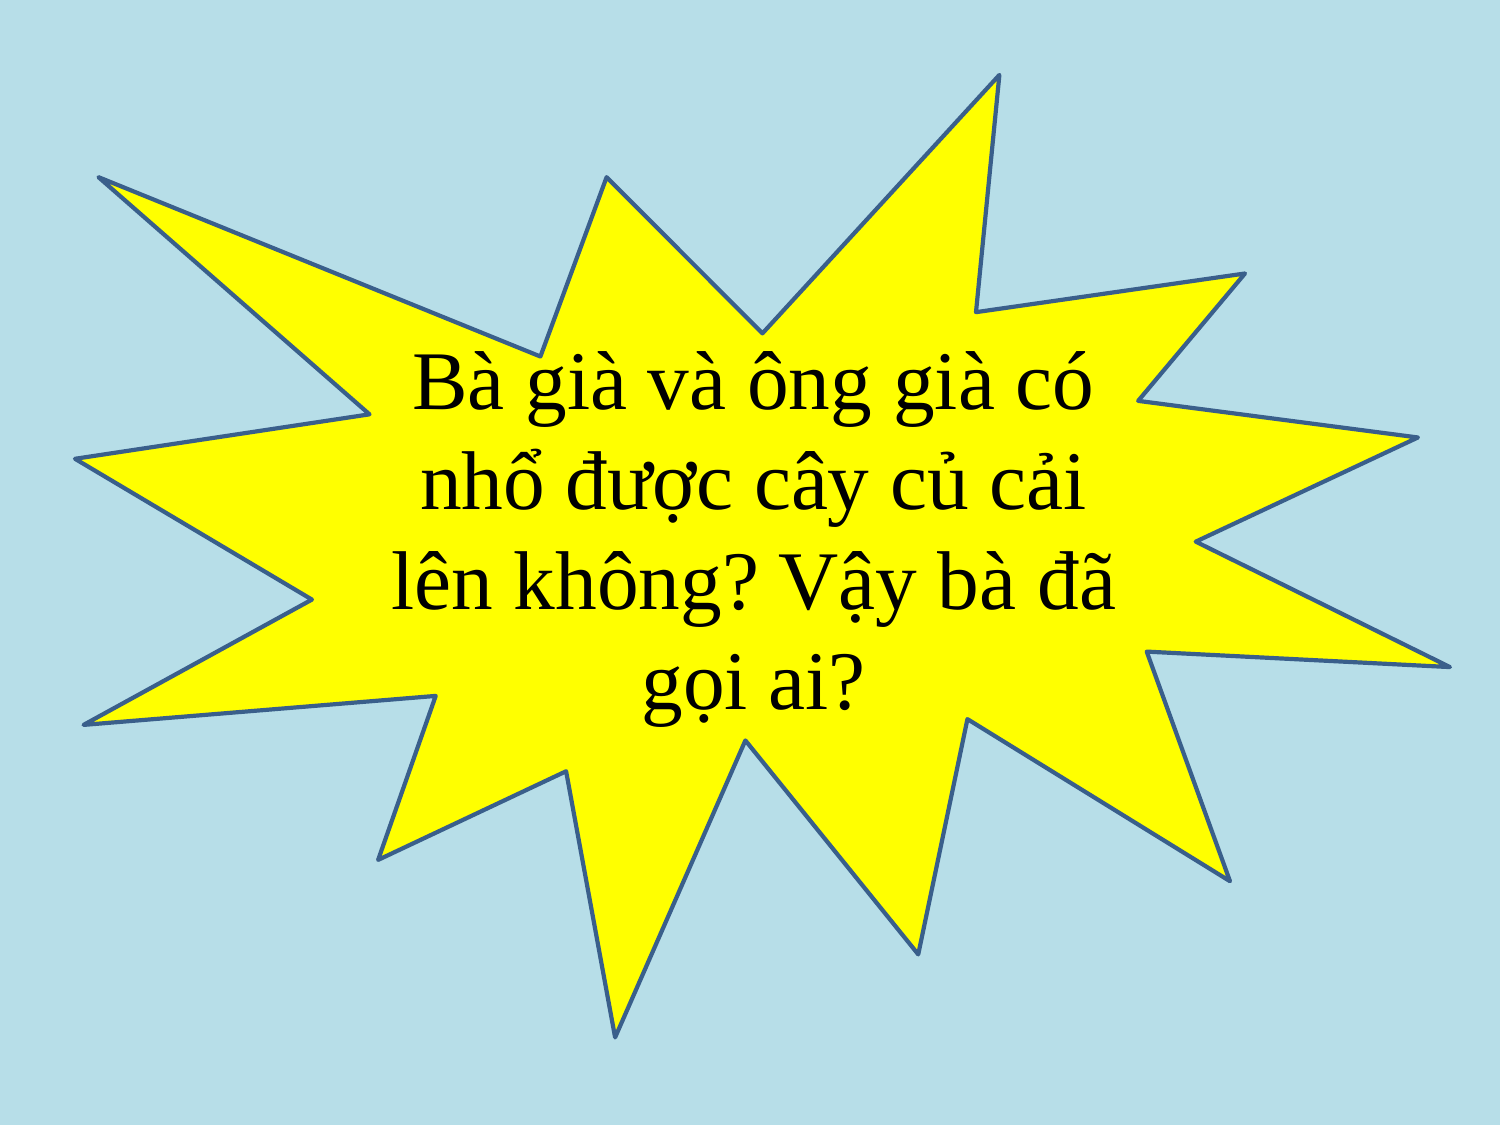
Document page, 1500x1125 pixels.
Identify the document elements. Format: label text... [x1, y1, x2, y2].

text_box Bà già và ông già có nhổ được cây củ cải lên không? Vậy bà đã gọi ai? [72, 73, 1453, 1040]
